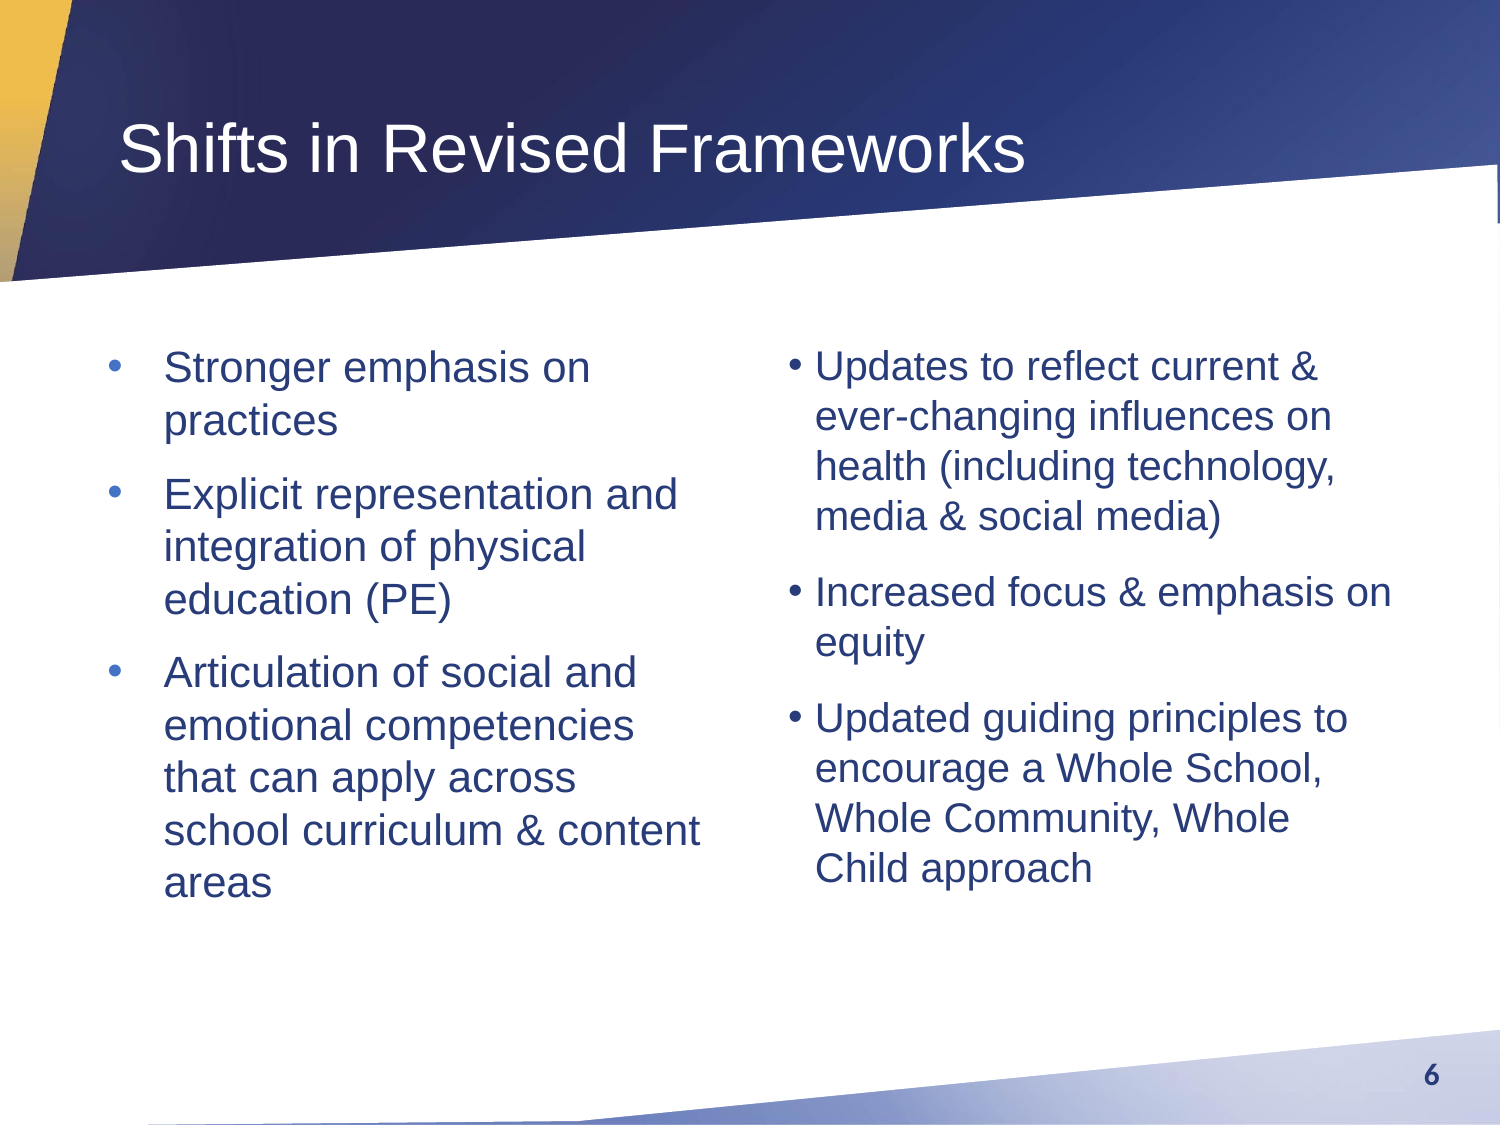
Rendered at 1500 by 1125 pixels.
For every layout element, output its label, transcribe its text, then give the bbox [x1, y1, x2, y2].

picture [235, 1030, 1500, 1125]
list Updates to reflect current & ever-changing influences on health (including technology, media & social media) Increased focus & emphasis on equity Updated guiding principles to encourage a Whole School, Whole Community, Whole Child approach [773, 331, 1408, 904]
text_box Stronger emphasis on practices Explicit representation and integration of physical education (PE) Articulation of social and emotional competencies that can apply across school curriculum & content areas [92, 331, 718, 1012]
picture [0, 0, 1500, 547]
title Shifts in Revised Frameworks [103, 59, 1397, 231]
